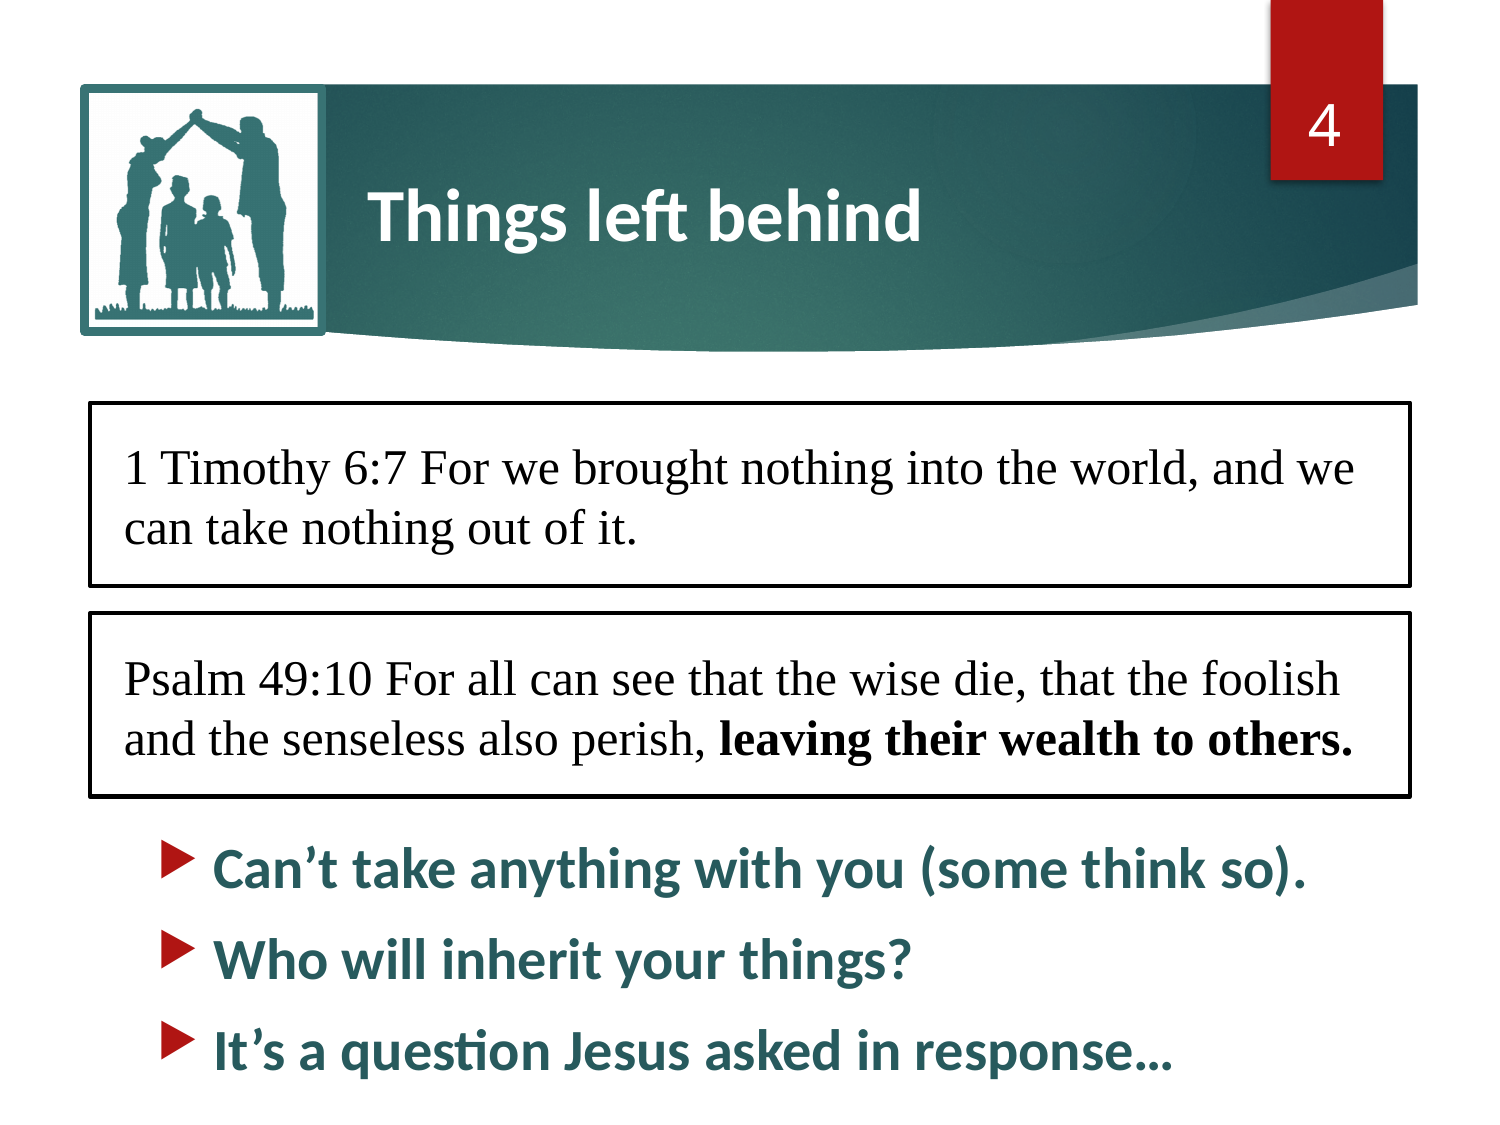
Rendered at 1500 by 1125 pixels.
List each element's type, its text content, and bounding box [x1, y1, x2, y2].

text_box Psalm 49:10 For all can see that the wise die, that the foolish and the senseless also perish, leaving their wealth to others. [88, 612, 1412, 798]
title Things left behind [352, 153, 1320, 271]
text_box 1 Timothy 6:7 For we brought nothing into the world, and we can take nothing out of it. [88, 401, 1412, 587]
slide_number 4 [1259, 48, 1390, 175]
picture [88, 92, 318, 328]
list Can’t take anything with you (some think so). Who will inherit your things? It’s a question Jesus asked in response… [142, 822, 1411, 1099]
